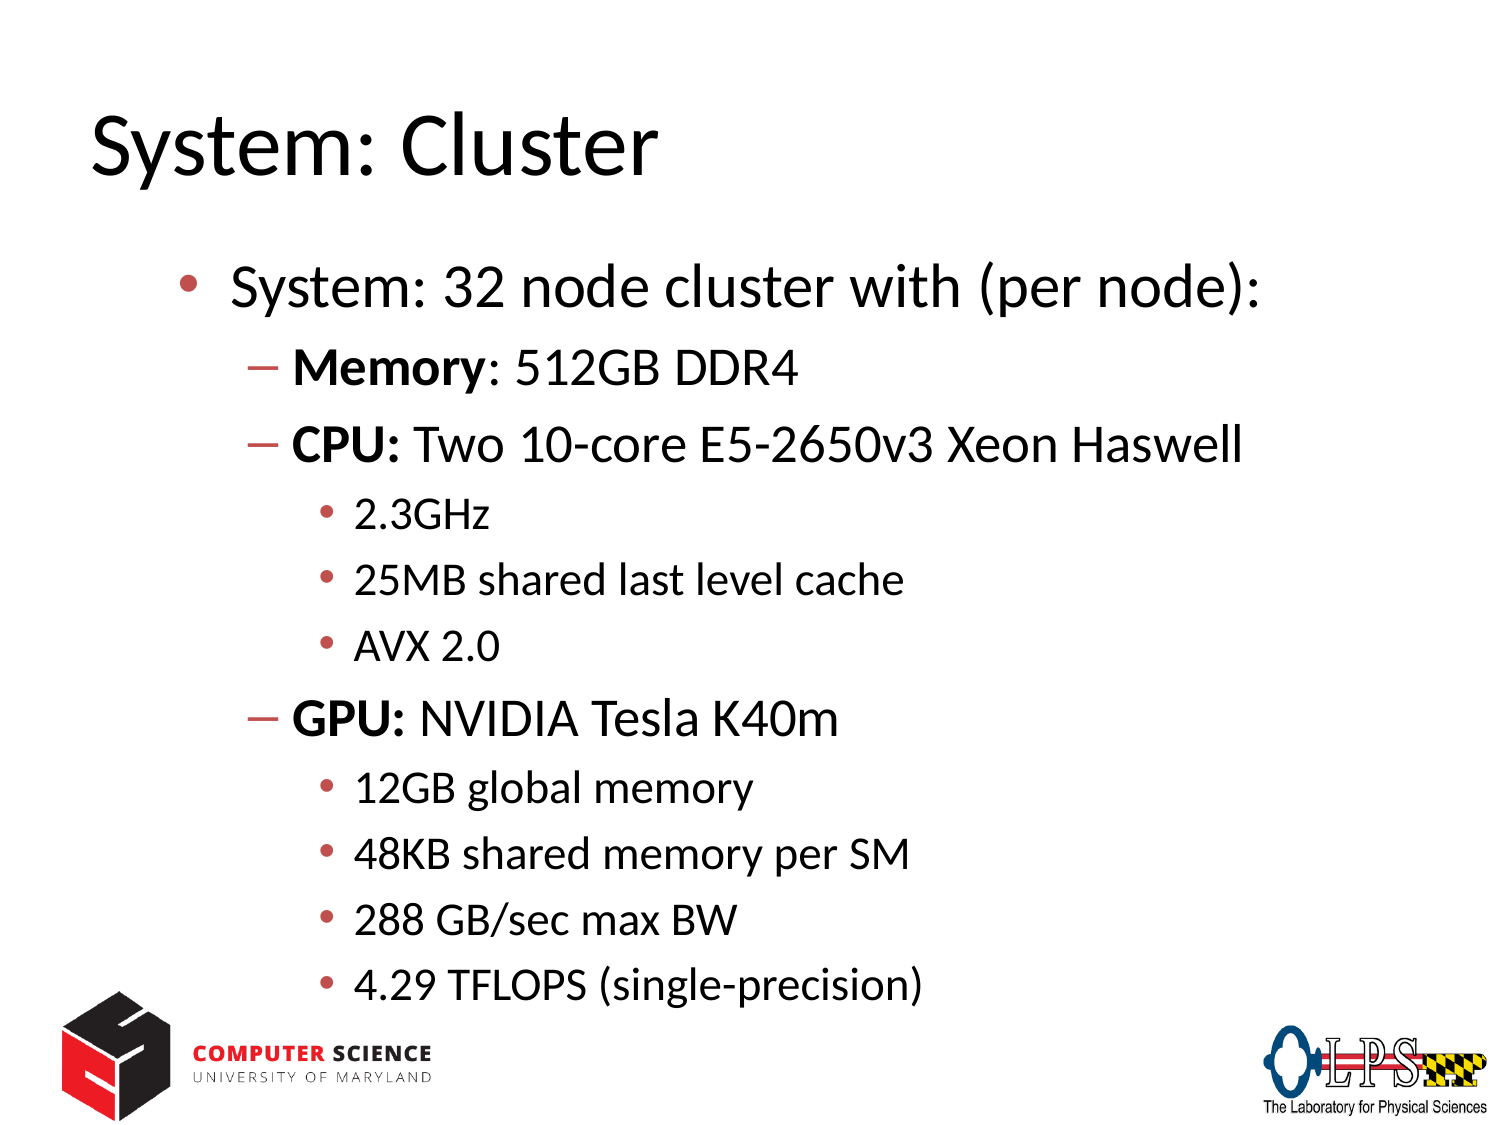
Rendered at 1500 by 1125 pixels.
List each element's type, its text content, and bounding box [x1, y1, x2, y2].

title System: Cluster [75, 45, 1425, 233]
picture [1262, 1025, 1488, 1117]
picture [62, 991, 435, 1121]
list System: 32 node cluster with (per node): Memory: 512GB DDR4 CPU: Two 10-core E5-2650v3 Xeon Haswell 2.3GHz 25MB shared last level cache AVX 2.0 GPU: NVIDIA Tesla K40m 12GB global memory 48KB shared memory per SM 288 GB/sec max BW 4.29 TFLOPS (single-precision) [162, 237, 1488, 1025]
